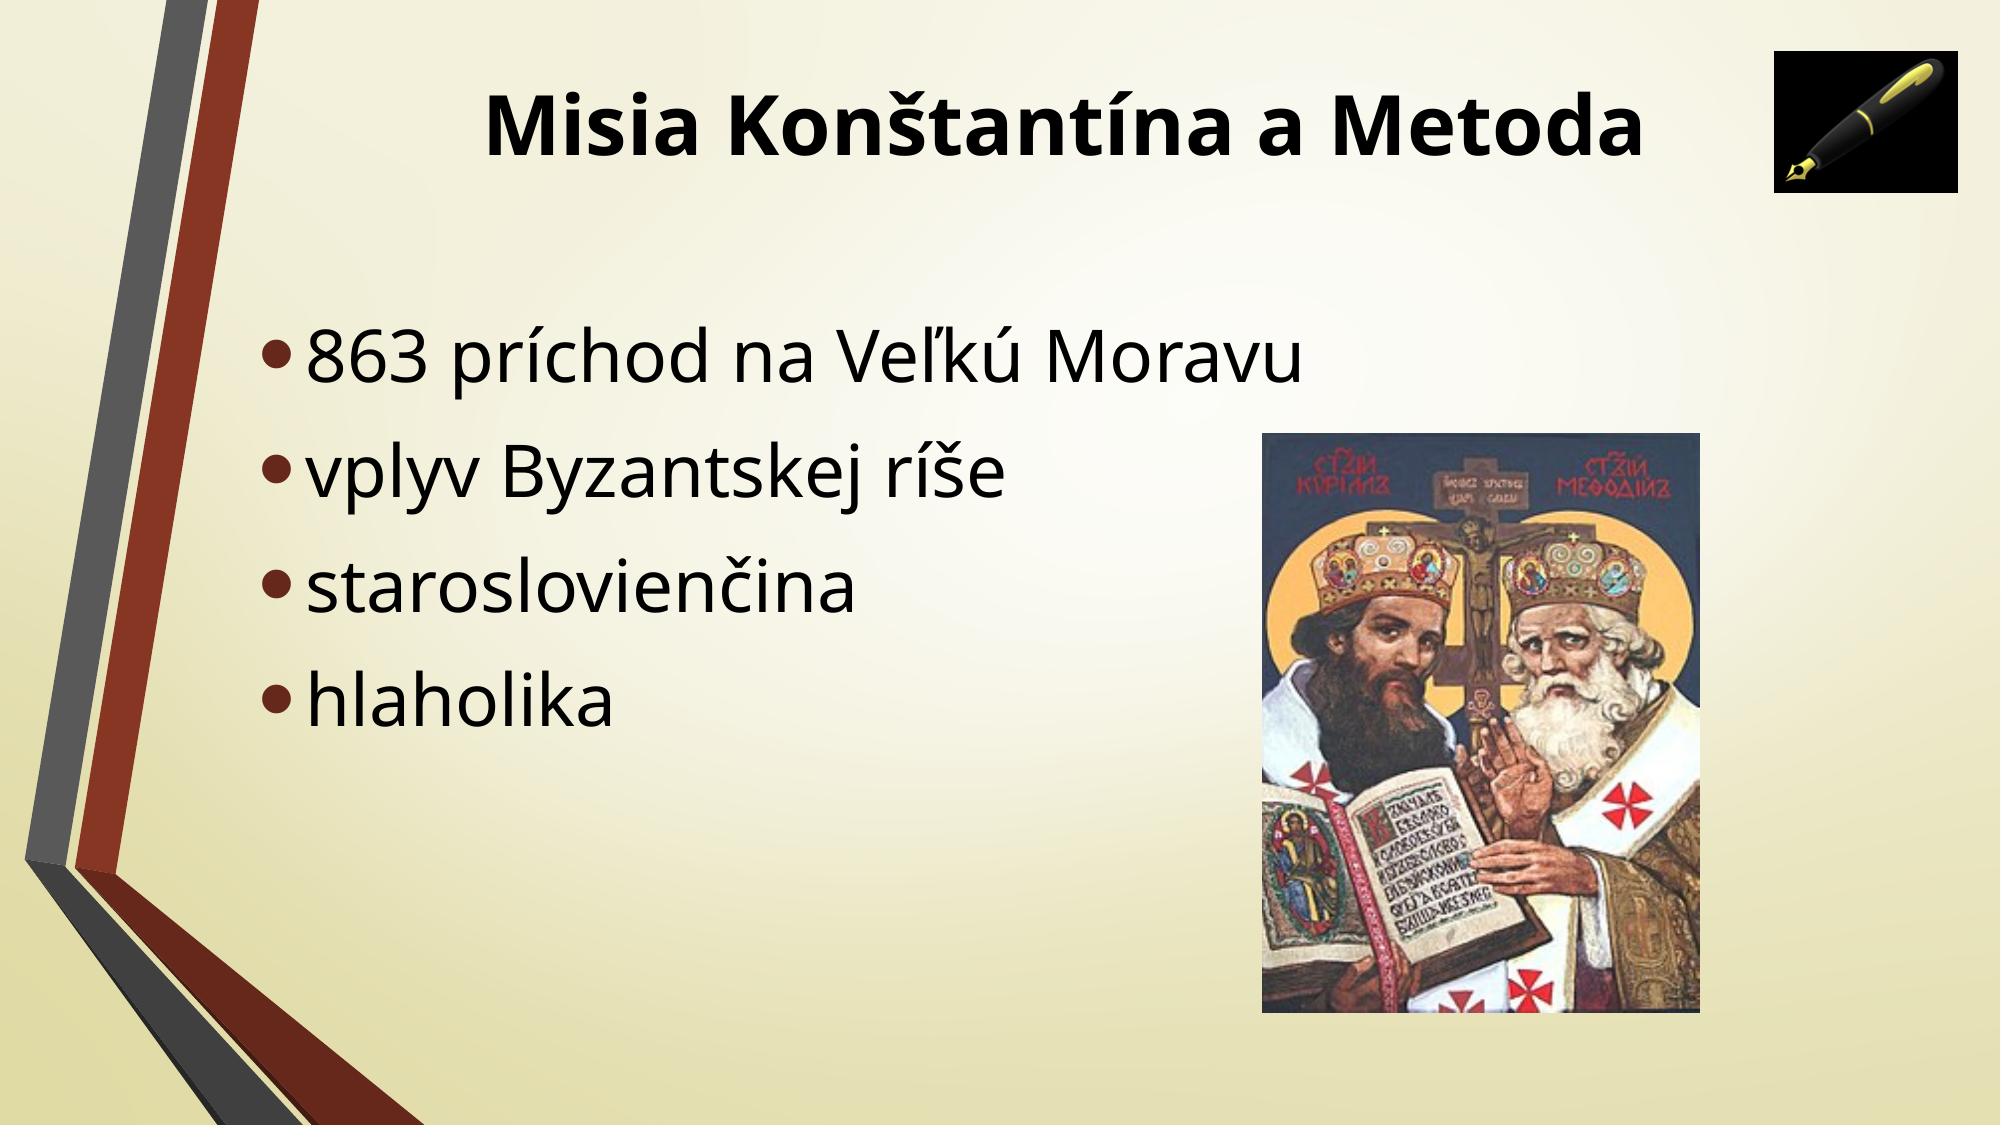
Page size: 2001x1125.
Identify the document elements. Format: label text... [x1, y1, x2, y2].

picture [1774, 50, 1959, 193]
picture [1262, 433, 1700, 1014]
list 863 príchod na Veľkú Moravu vplyv Byzantskej ríše staroslovienčina hlaholika [243, 122, 1887, 929]
title Misia Konštantína a Metoda [243, 0, 1887, 122]
